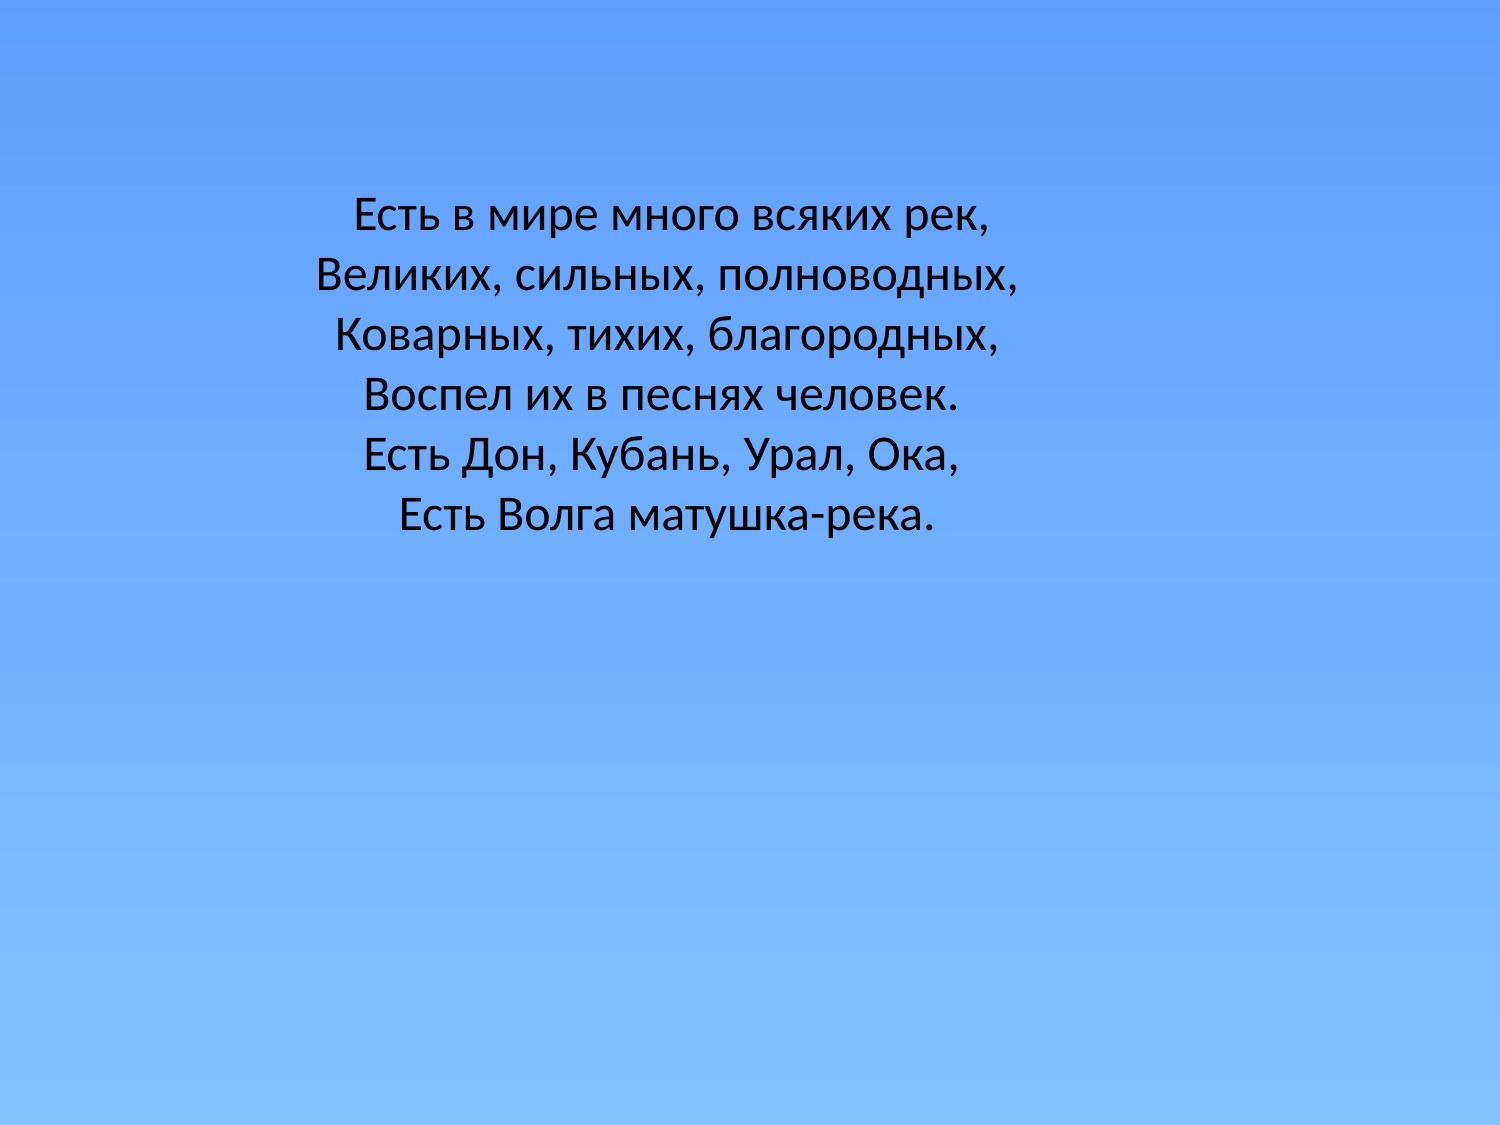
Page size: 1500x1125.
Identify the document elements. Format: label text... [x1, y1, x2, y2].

text_box Есть в мире много всяких рек, Великих, сильных, полноводных, Коварных, тихих, благородных, Воспел их в песнях человек. Есть Дон, Кубань, Урал, Ока, Есть Волга матушка-река. [76, 172, 1258, 548]
